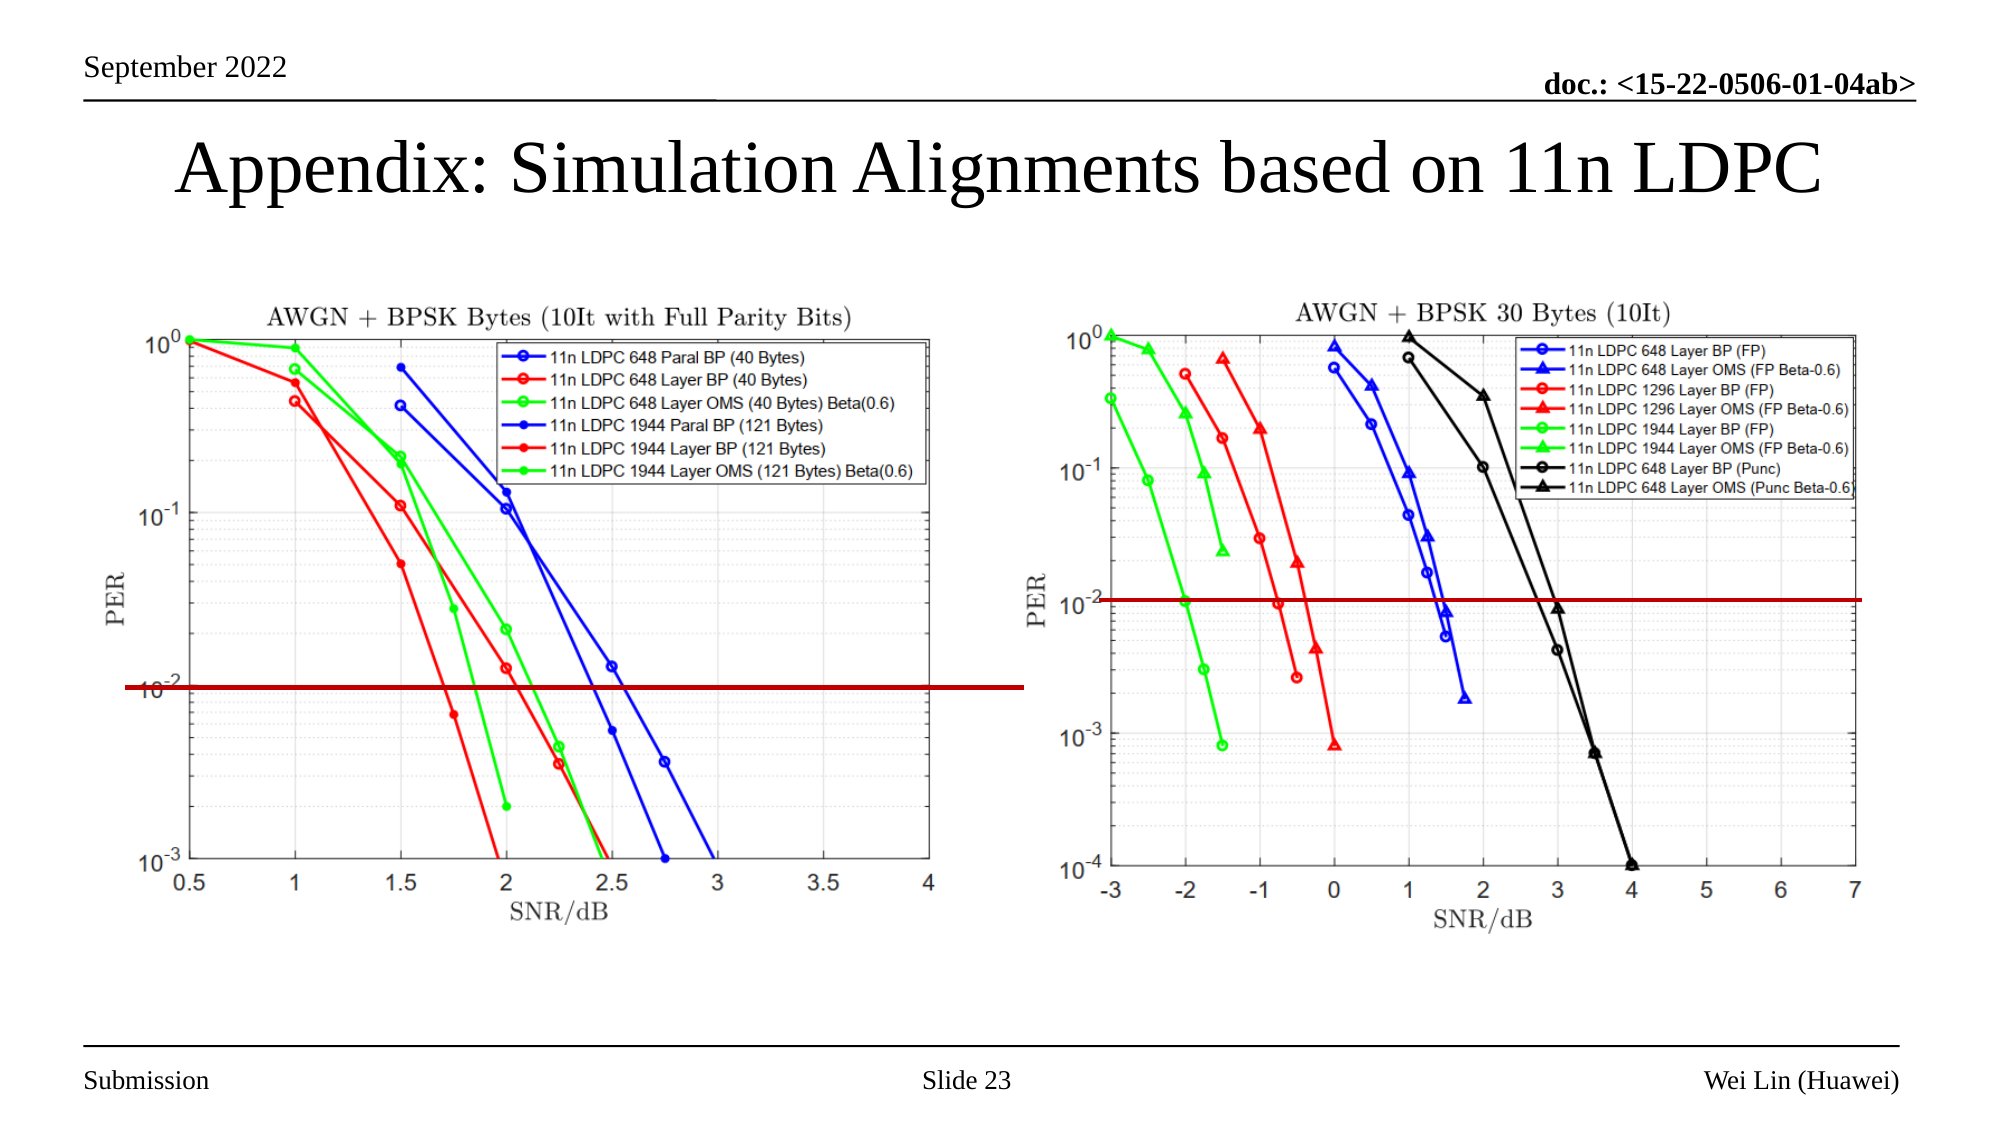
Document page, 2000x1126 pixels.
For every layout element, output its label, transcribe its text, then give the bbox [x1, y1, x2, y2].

picture [103, 299, 941, 926]
picture [1024, 300, 1863, 935]
title Appendix: Simulation Alignments based on 11n LDPC [49, 125, 1950, 201]
